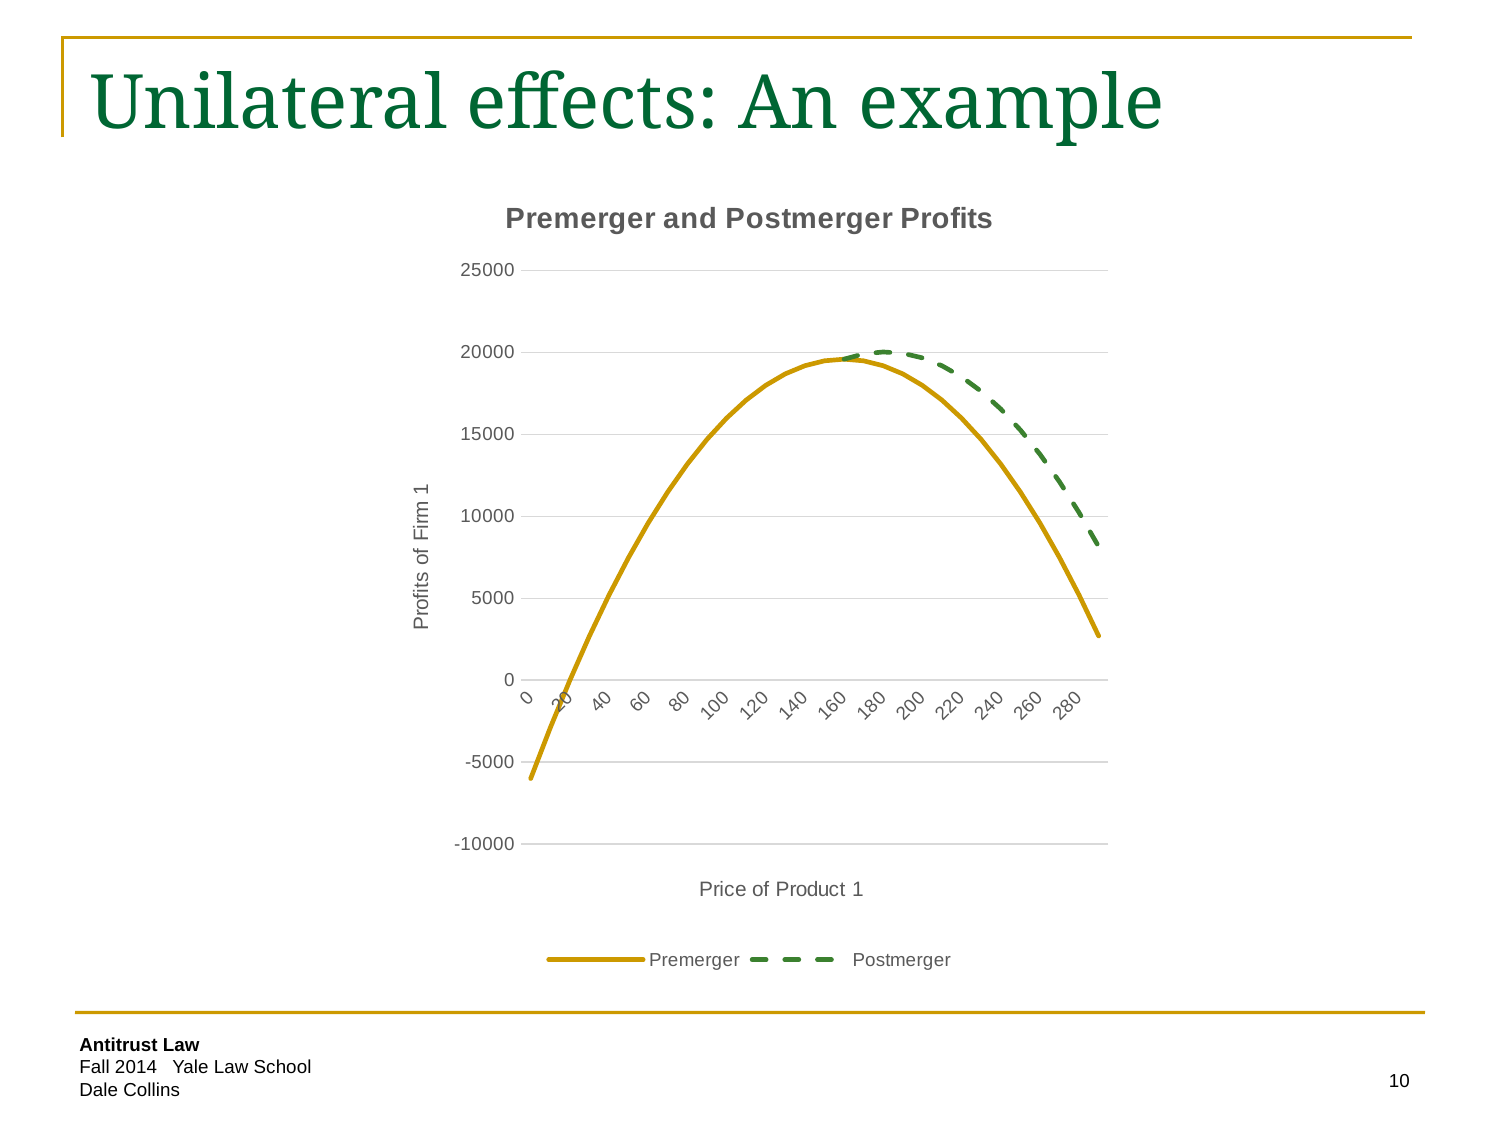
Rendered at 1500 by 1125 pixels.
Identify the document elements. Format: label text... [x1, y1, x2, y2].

chart [376, 168, 1124, 977]
slide_number 10 [1074, 1023, 1426, 1100]
title Unilateral effects: An example [75, 45, 1425, 163]
